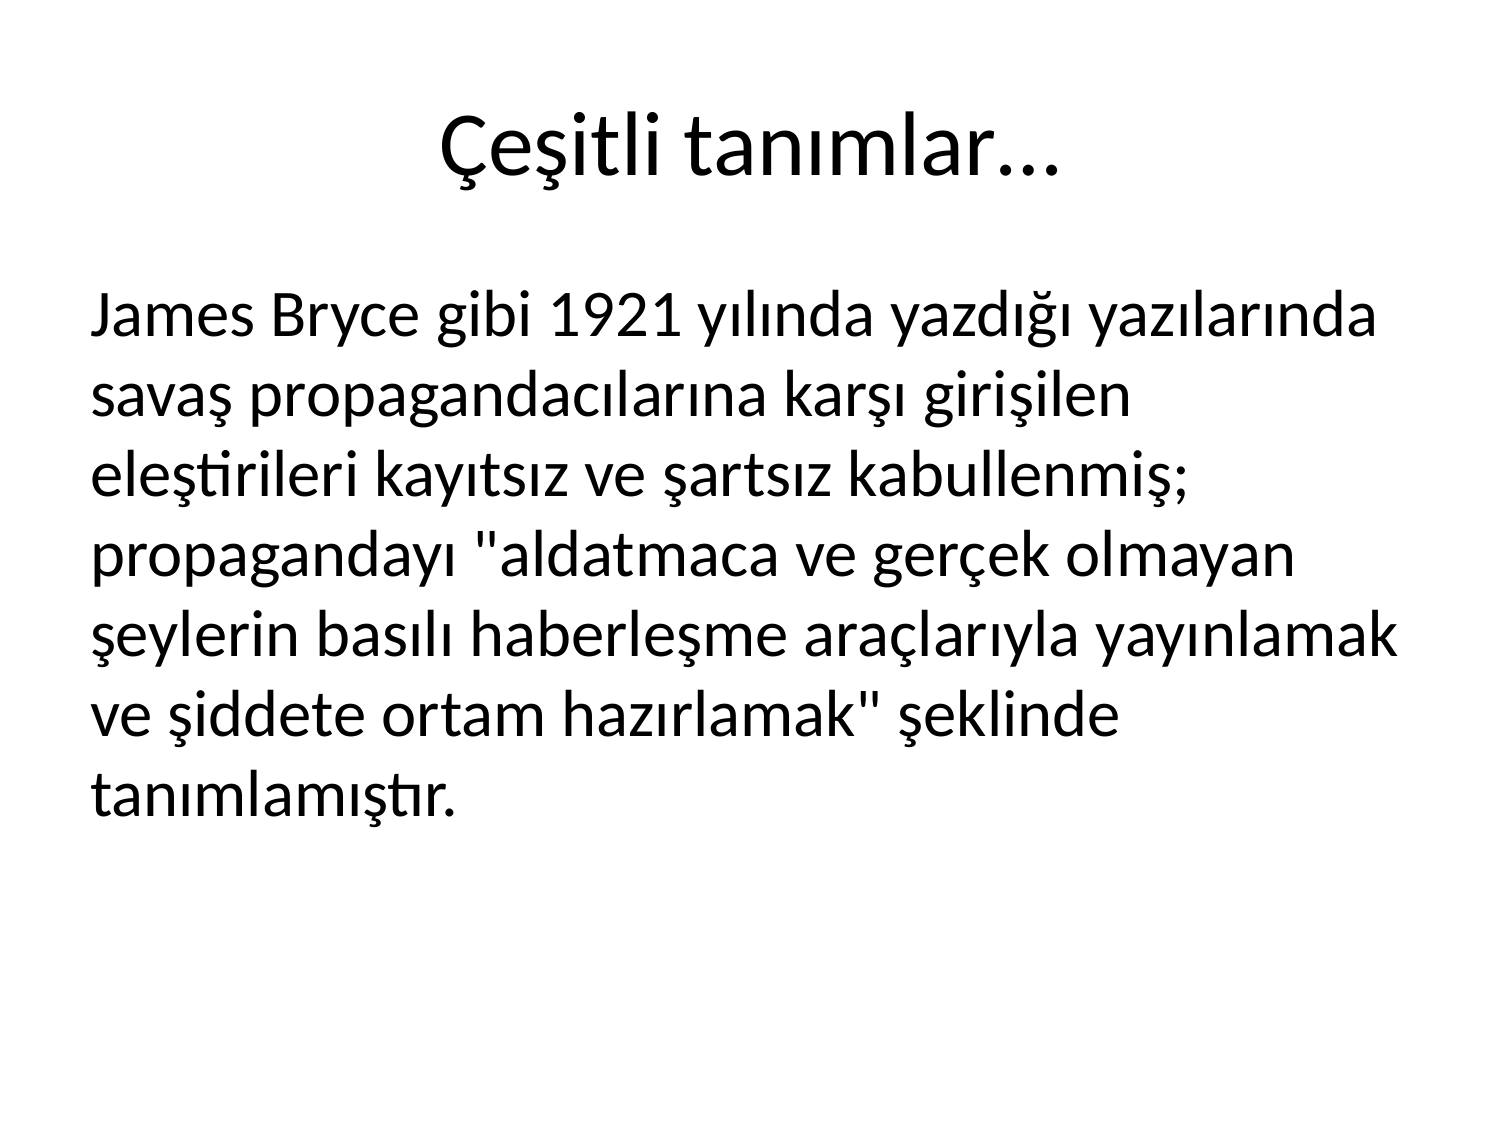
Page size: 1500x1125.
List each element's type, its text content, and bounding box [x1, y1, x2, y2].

title Çeşitli tanımlar… [75, 45, 1425, 233]
list James Bryce gibi 1921 yılında yazdığı yazılarında savaş propagandacılarına karşı girişilen eleştirileri kayıtsız ve şartsız kabullenmiş; propagandayı "aldatmaca ve gerçek olmayan şeylerin basılı haberleşme araçlarıyla yayınlamak ve şiddete ortam hazırlamak" şeklinde tanımlamıştır. [75, 262, 1425, 1005]
